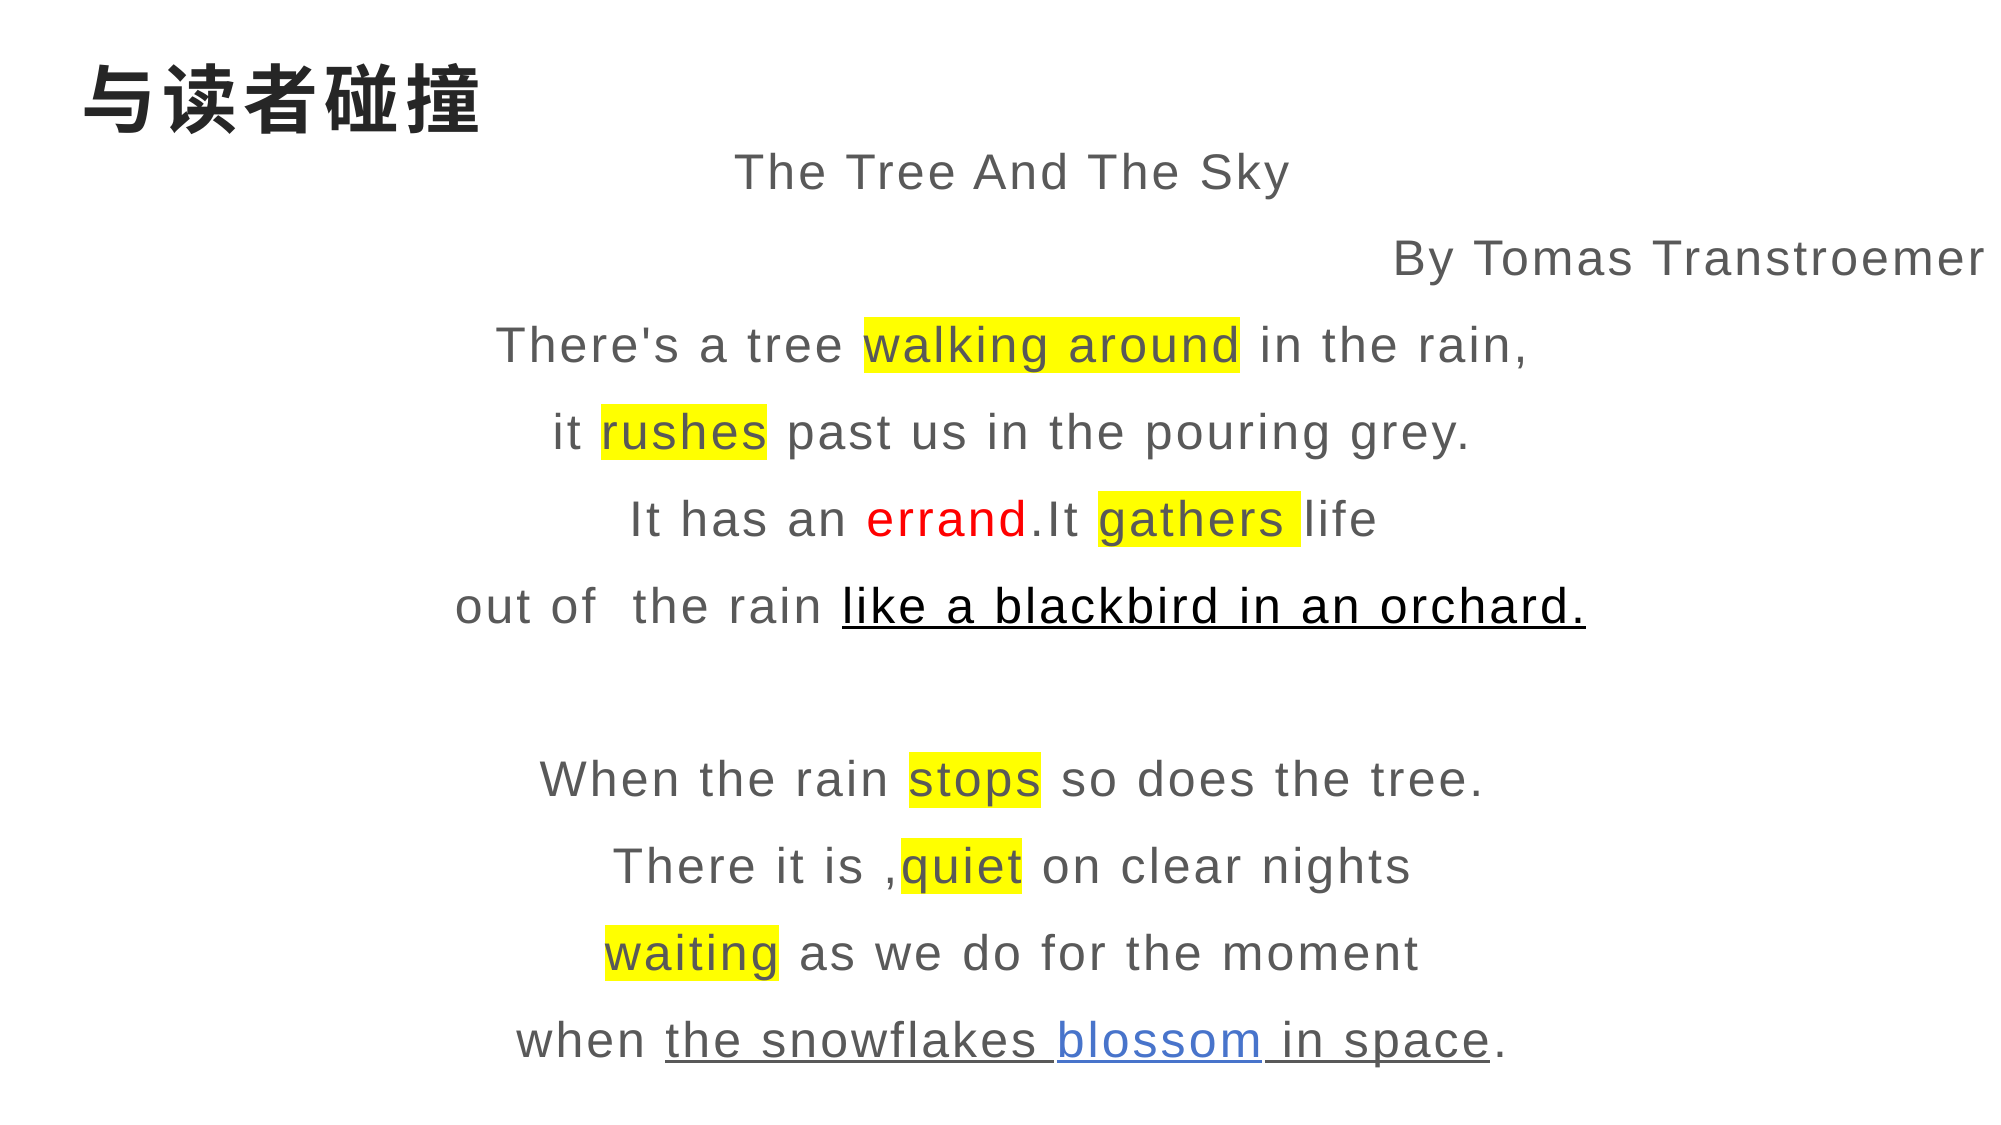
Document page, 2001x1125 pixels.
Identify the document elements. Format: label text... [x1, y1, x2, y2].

title 与读者碰撞 [66, 39, 1866, 125]
list The Tree And The Sky By Tomas Transtroemer There's a tree walking around in the rain, it rushes past us in the pouring grey. It has an errand.It gathers life out of the rain like a blackbird in an orchard. When the rain stops so does the tree. There it is ,quiet on clear nights waiting as we do for the moment when the snowflakes blossom in space. [23, 125, 2000, 1099]
